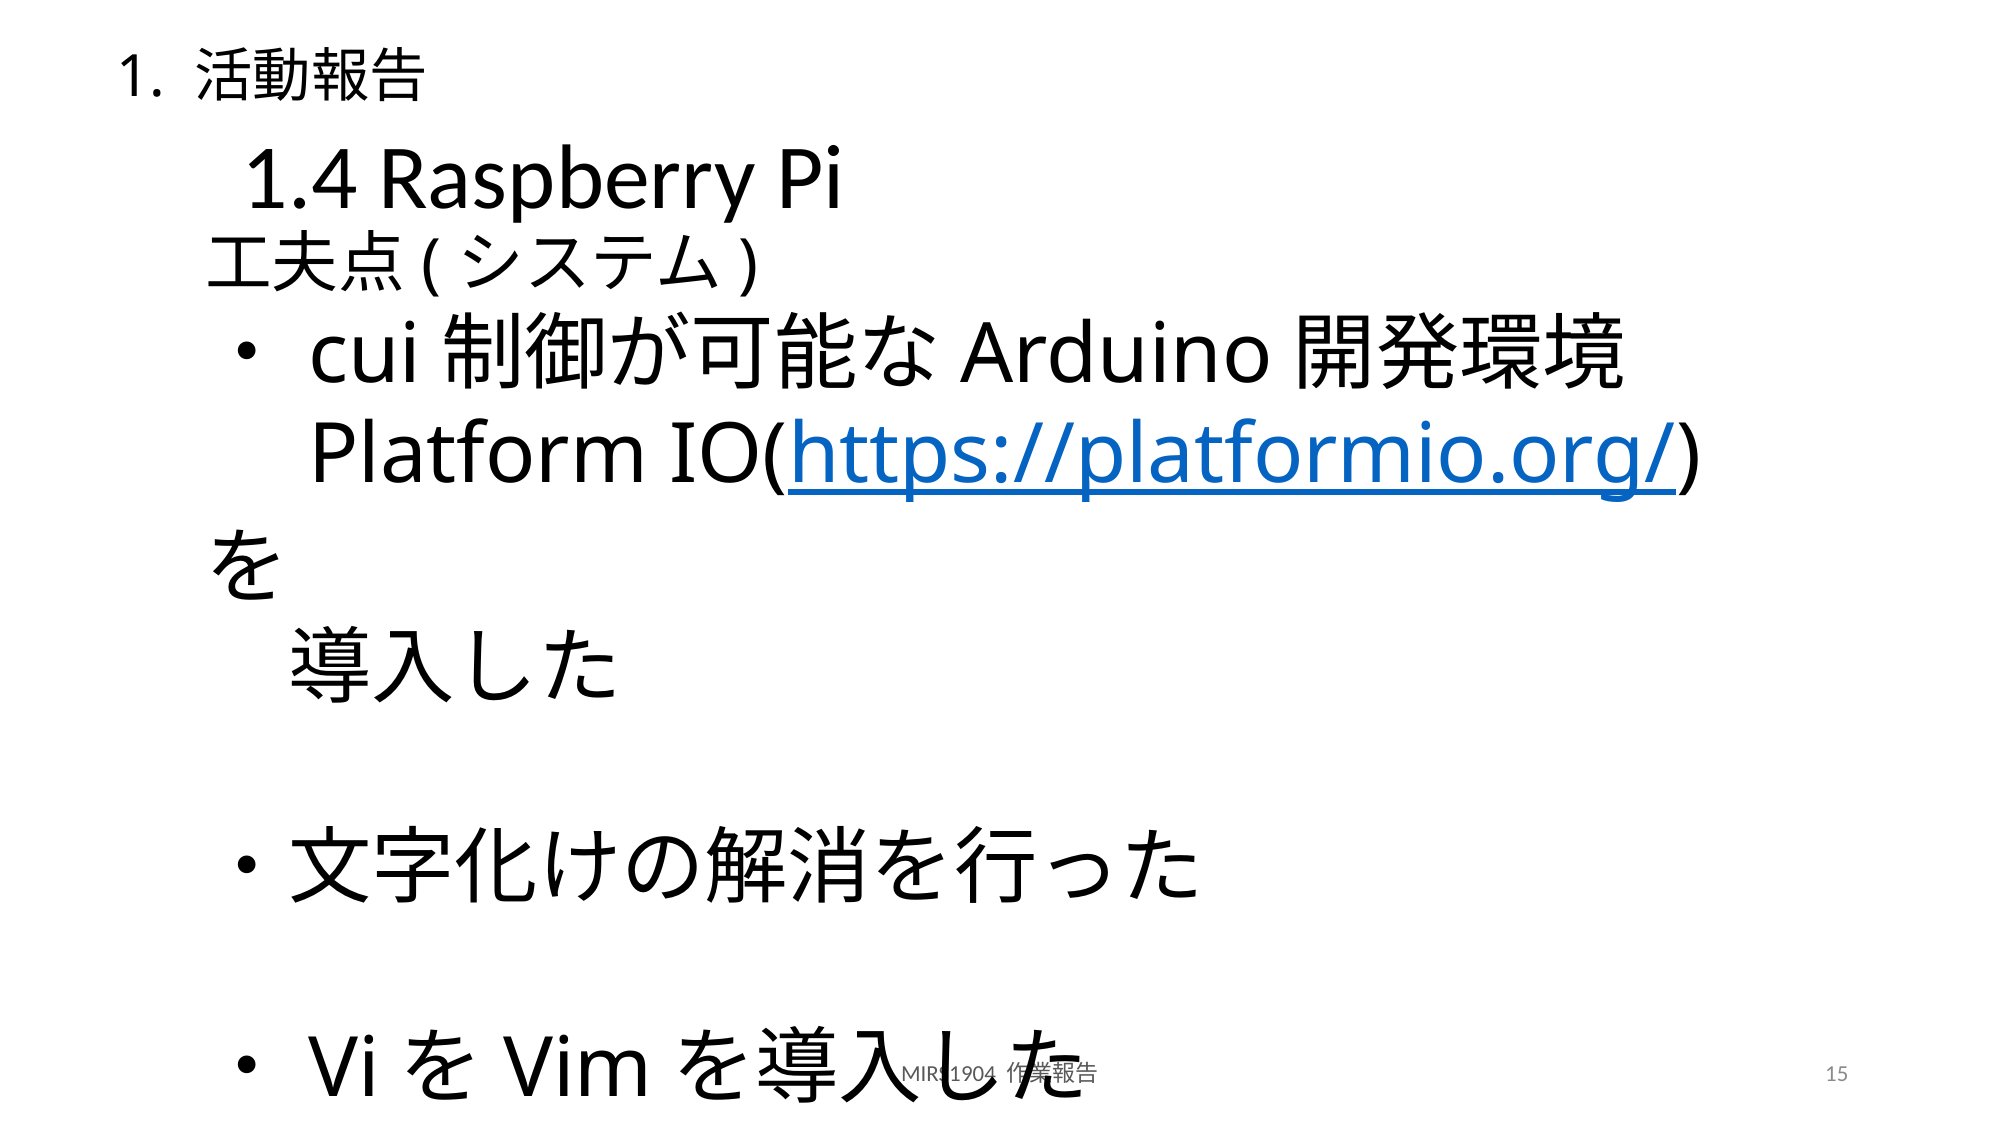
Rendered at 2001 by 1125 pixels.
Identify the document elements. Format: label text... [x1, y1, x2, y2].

slide_number 15 [1778, 1042, 1864, 1103]
text_box 1.4 Raspberry Pi [226, 109, 861, 212]
title 1. 活動報告 [101, 44, 984, 111]
text_box 工夫点(システム) ・cui制御が可能なArduino開発環境 Platform IO(https://platformio.org/)を 導入した ・文字化けの解消を行った ・ViをVimを導入した [190, 212, 1778, 1121]
